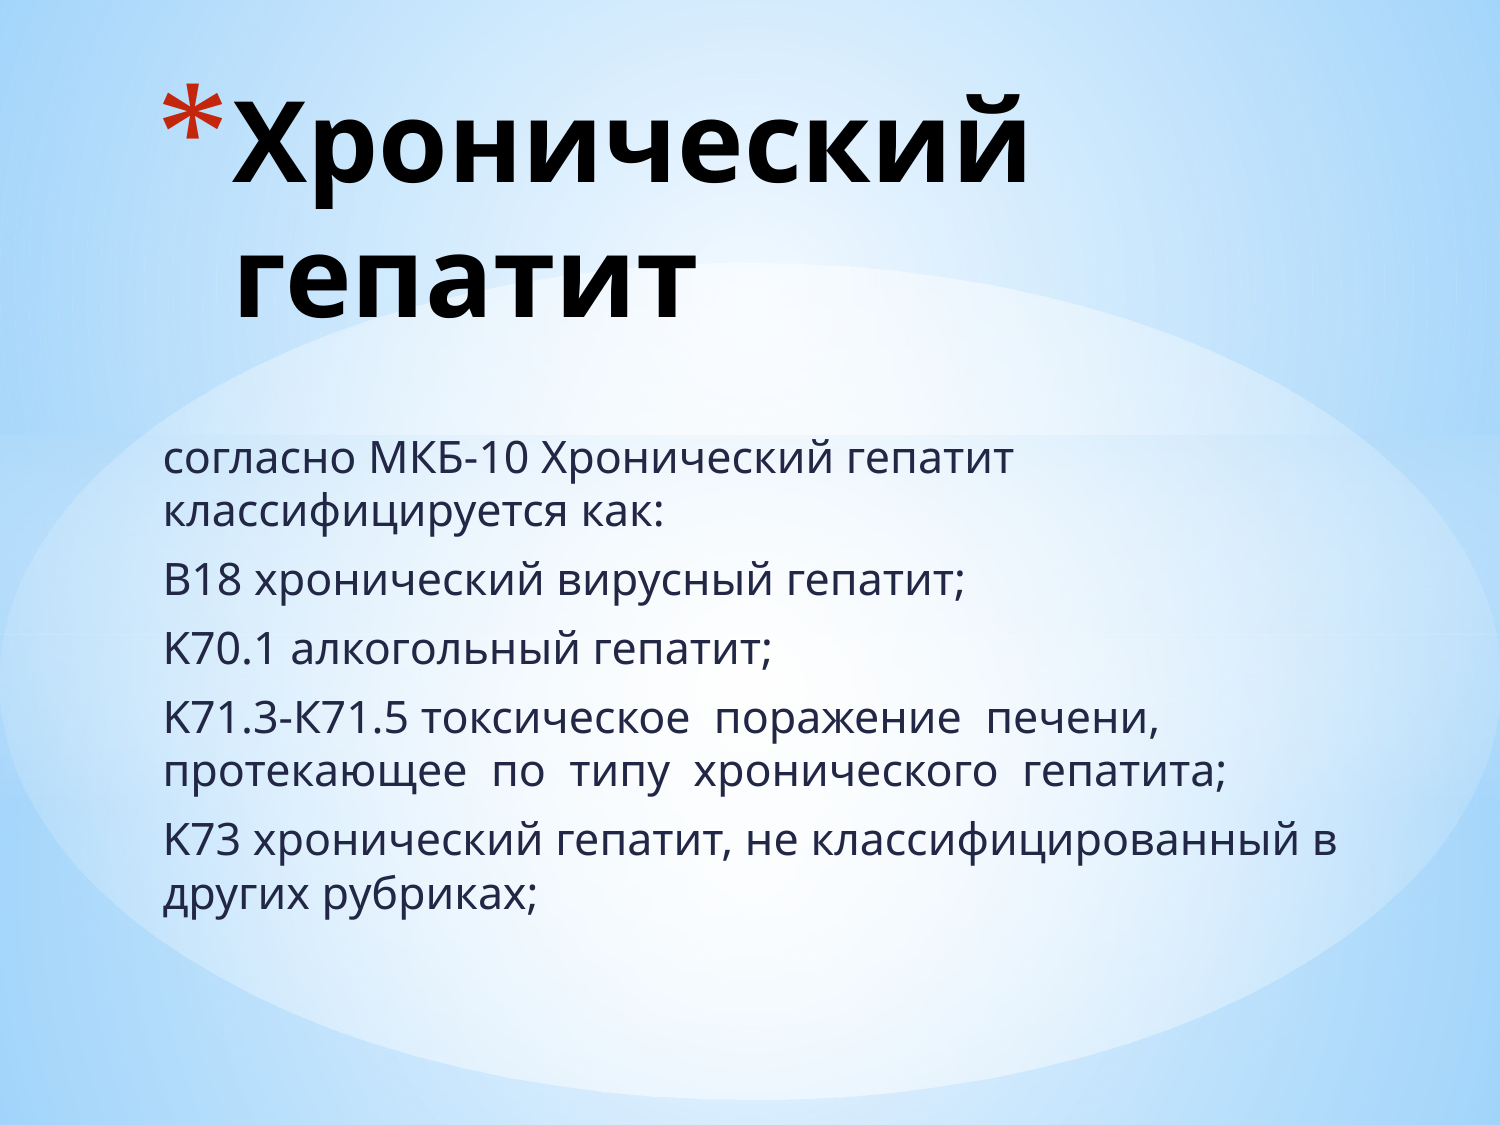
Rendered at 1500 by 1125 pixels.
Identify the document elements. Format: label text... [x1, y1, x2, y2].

subtitle согласно МКБ-10 Хронический гепатит классифицируется как: B18 хронический вирусный гепатит; K70.1 алкогольный гепатит; K71.3-К71.5 токсическое поражение печени, протекающее по типу хронического гепатита; K73 хронический гепатит, не классифицированный в других рубриках; [147, 420, 1365, 929]
title Хронический гепатит [112, 62, 1388, 185]
